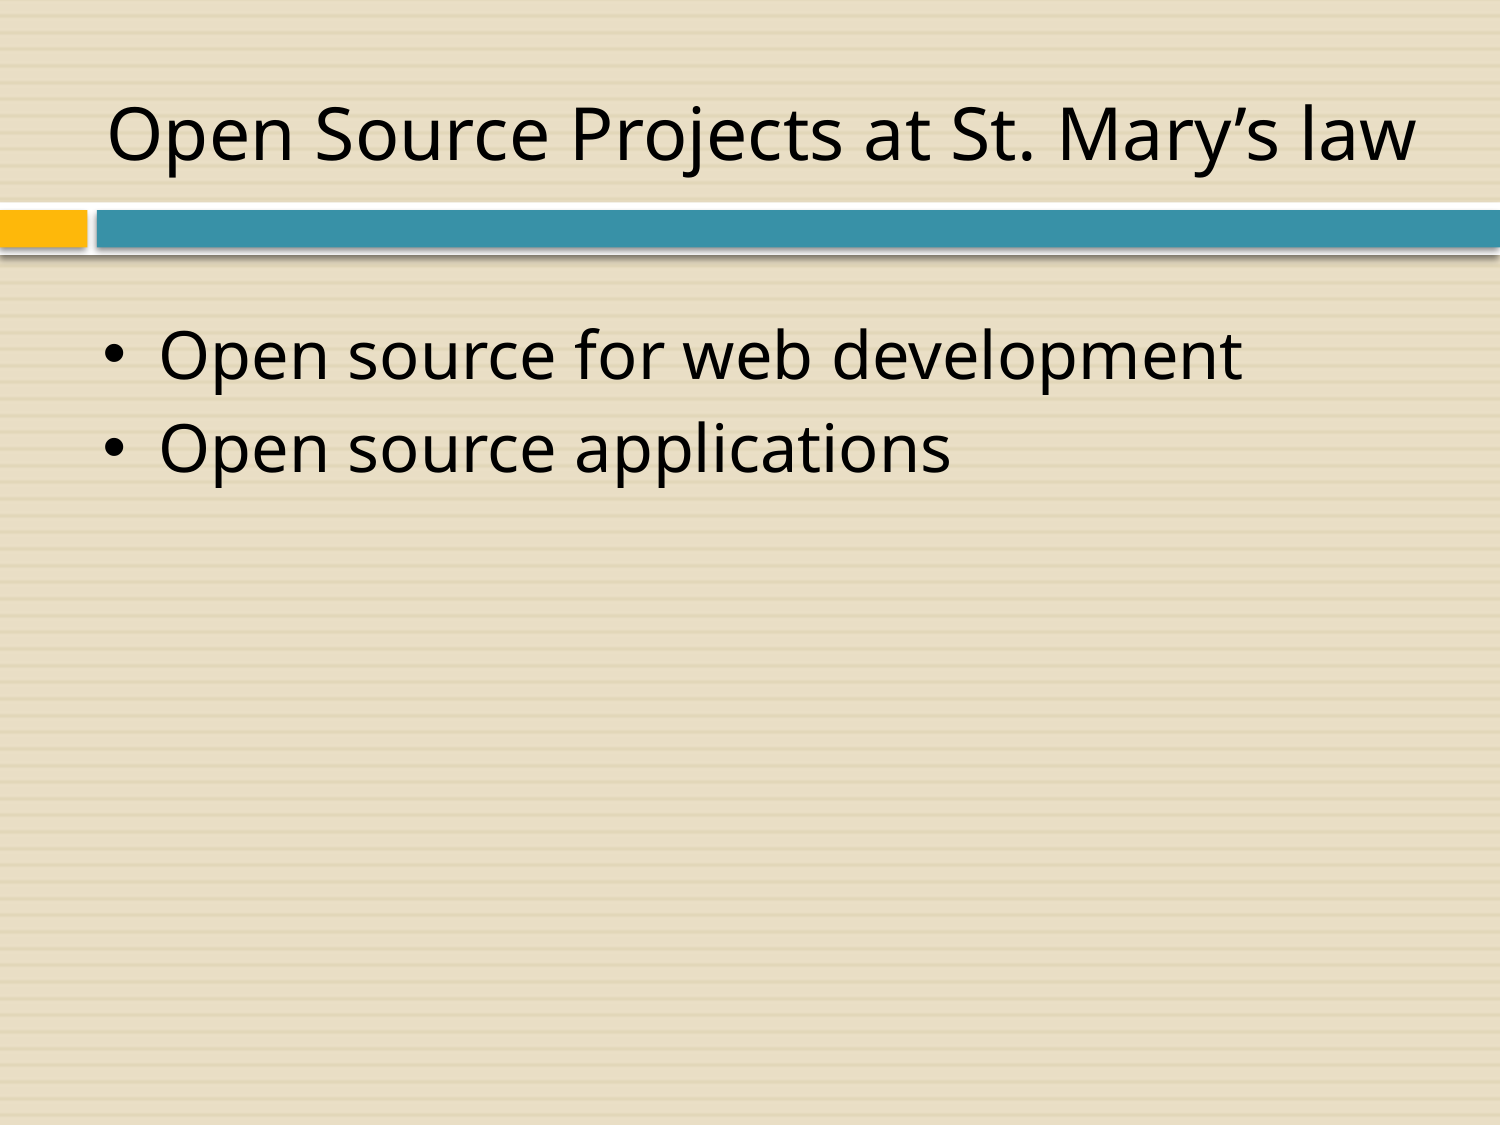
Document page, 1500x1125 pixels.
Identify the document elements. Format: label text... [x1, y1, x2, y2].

text_box Open Source Projects at St. Mary’s law [87, 37, 1438, 225]
text_box Open source for web development Open source applications [87, 304, 1438, 1048]
